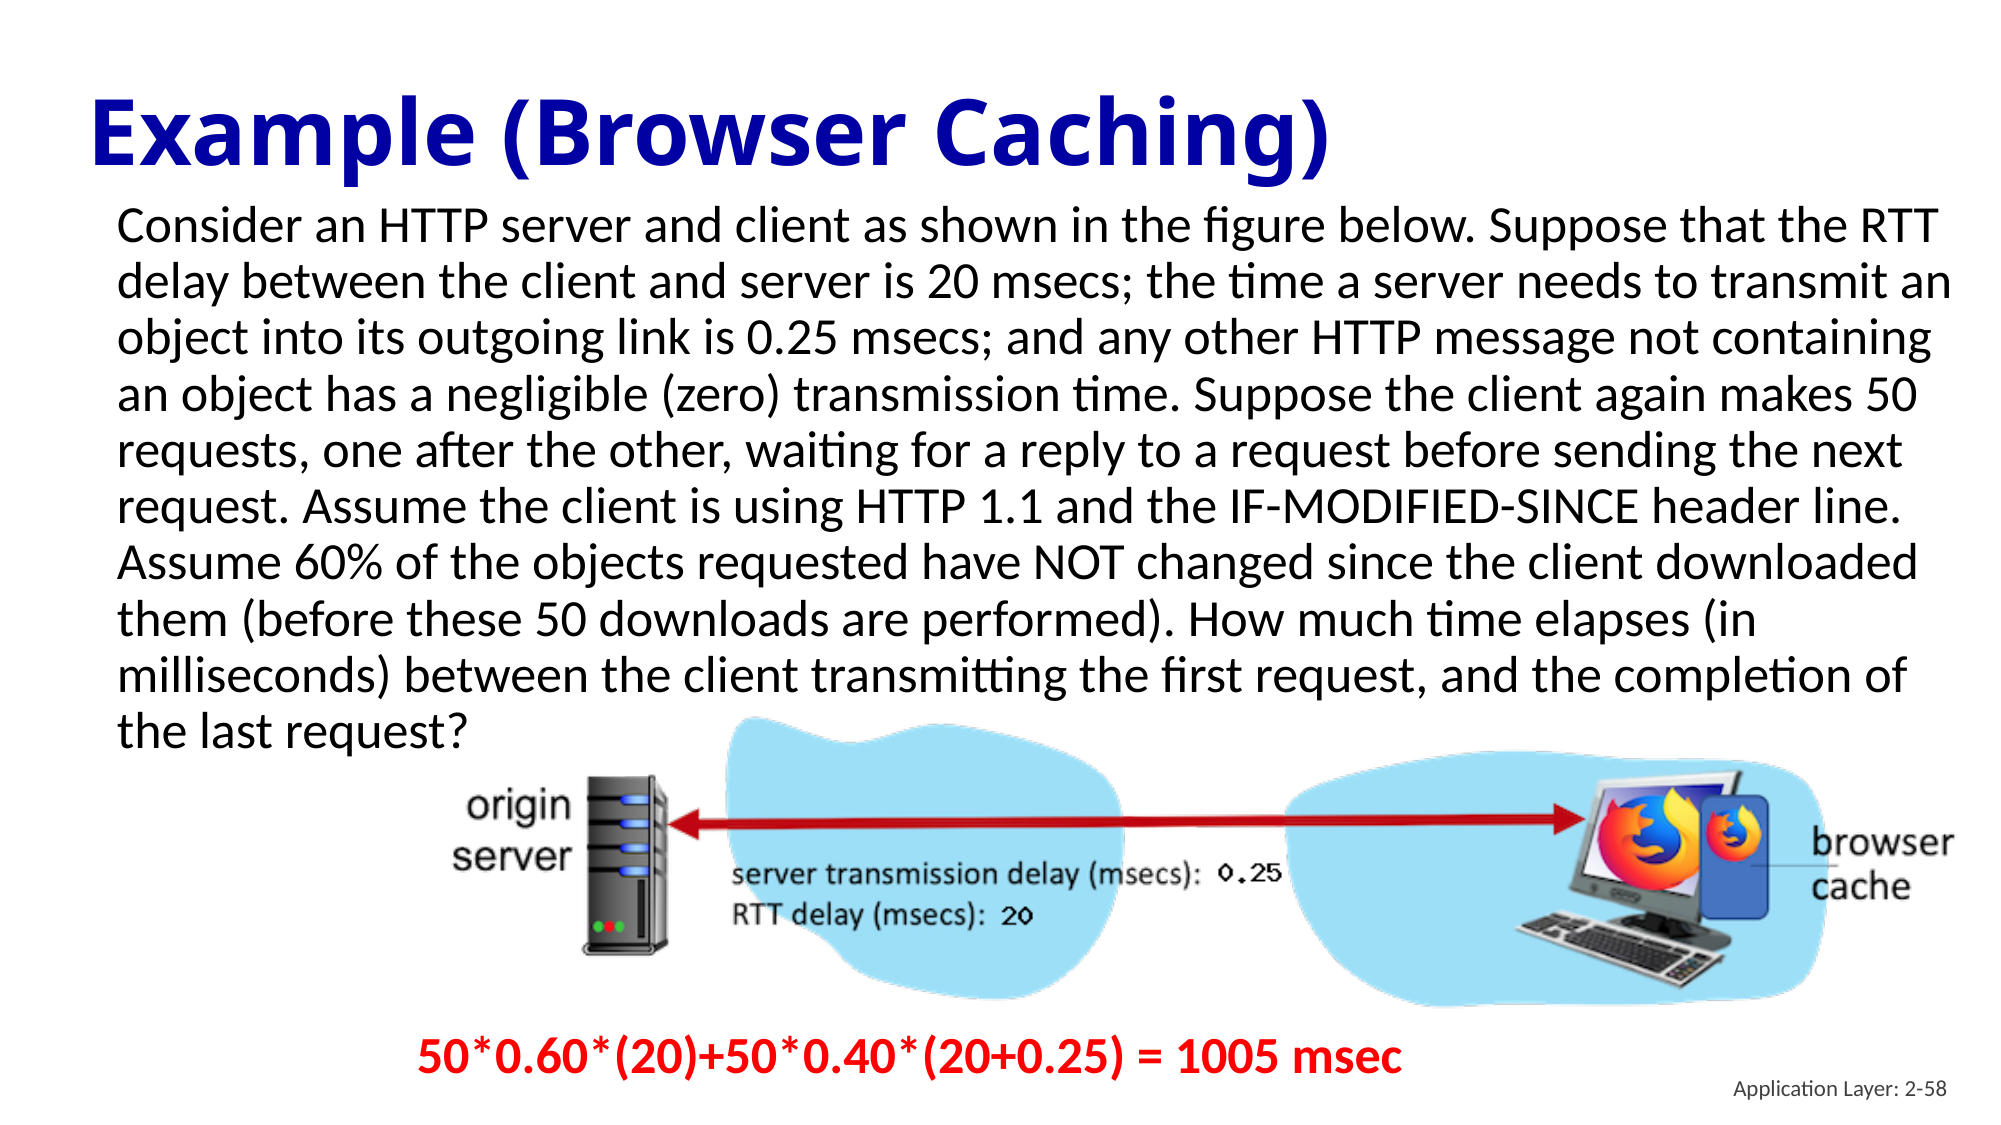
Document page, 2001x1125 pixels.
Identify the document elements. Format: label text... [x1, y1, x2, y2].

text_box Consider an HTTP server and client as shown in the figure below. Suppose that the RTT delay between the client and server is 20 msecs; the time a server needs to transmit an object into its outgoing link is 0.25 msecs; and any other HTTP message not containing an object has a negligible (zero) transmission time. Suppose the client again makes 50 requests, one after the other, waiting for a reply to a request before sending the next request. Assume the client is using HTTP 1.1 and the IF-MODIFIED-SINCE header line. Assume 60% of the objects requested have NOT changed since the client downloaded them (before these 50 downloads are performed). How much time elapses (in milliseconds) between the client transmitting the first request, and the completion of the last request? 50*0.60*(20)+50*0.40*(20+0.25) = 1005 msec [102, 190, 1984, 992]
title Example (Browser Caching) [72, 62, 1798, 209]
slide_number Application Layer: 2-58 [1512, 1077, 1963, 1117]
picture [398, 627, 2000, 1077]
